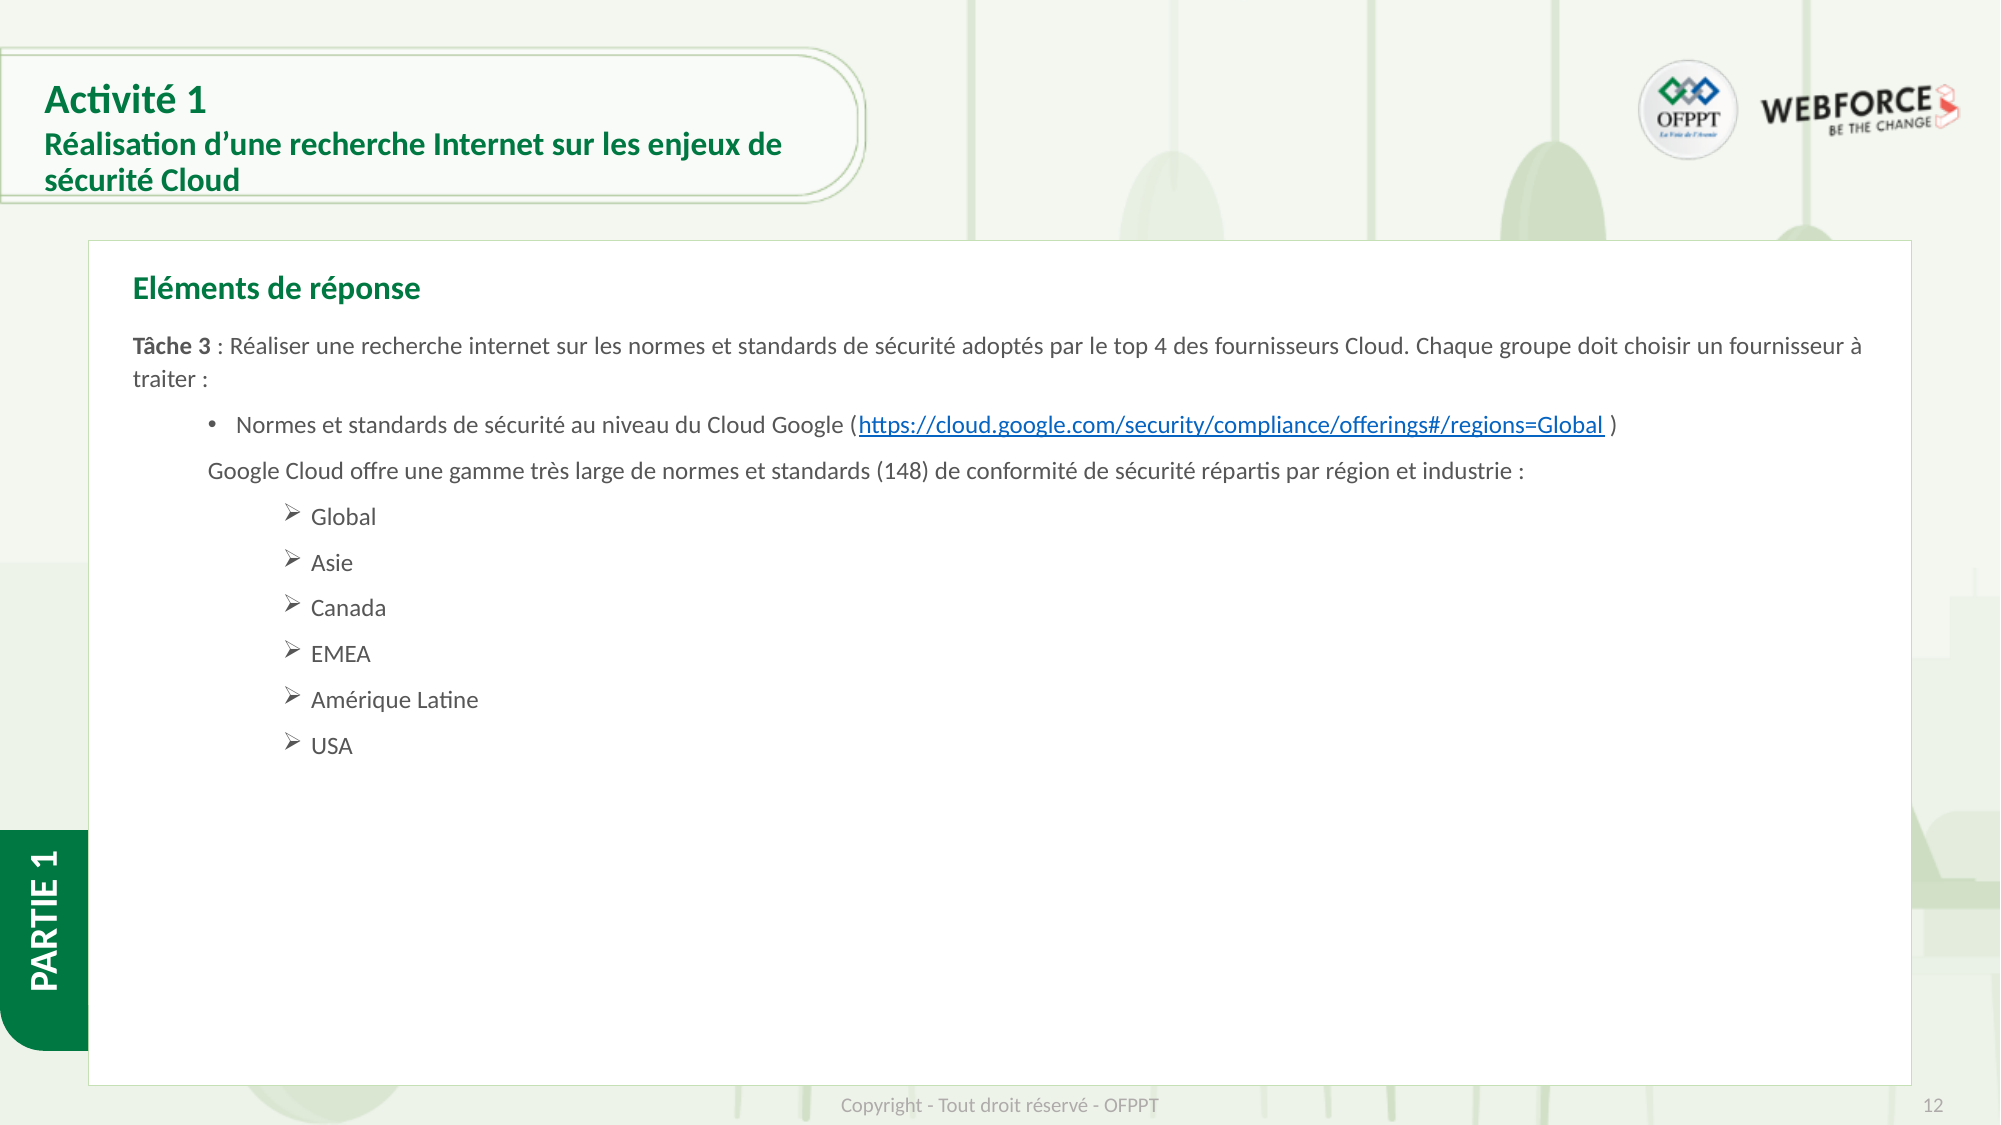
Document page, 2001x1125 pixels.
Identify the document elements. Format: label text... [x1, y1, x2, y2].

picture [1754, 75, 1967, 145]
picture [1634, 56, 1743, 164]
list Tâche 3 : Réaliser une recherche internet sur les normes et standards de sécurité adoptés par le top 4 des fournisseurs Cloud. Chaque groupe doit choisir un fournisseur à traiter : Normes et standards de sécurité au niveau du Cloud Google (https://cloud.google.com/security/compliance/offerings#/regions=Global ) Google Cloud offre une gamme très large de normes et standards (148) de conformité de sécurité répartis par région et industrie : Global Asie Canada EMEA Amérique Latine USA [118, 318, 1881, 1060]
list Réalisation d’une recherche Internet sur les enjeux de sécurité Cloud [29, 119, 863, 192]
title Activité 1 [29, 65, 863, 119]
list Eléments de réponse [118, 265, 1881, 318]
